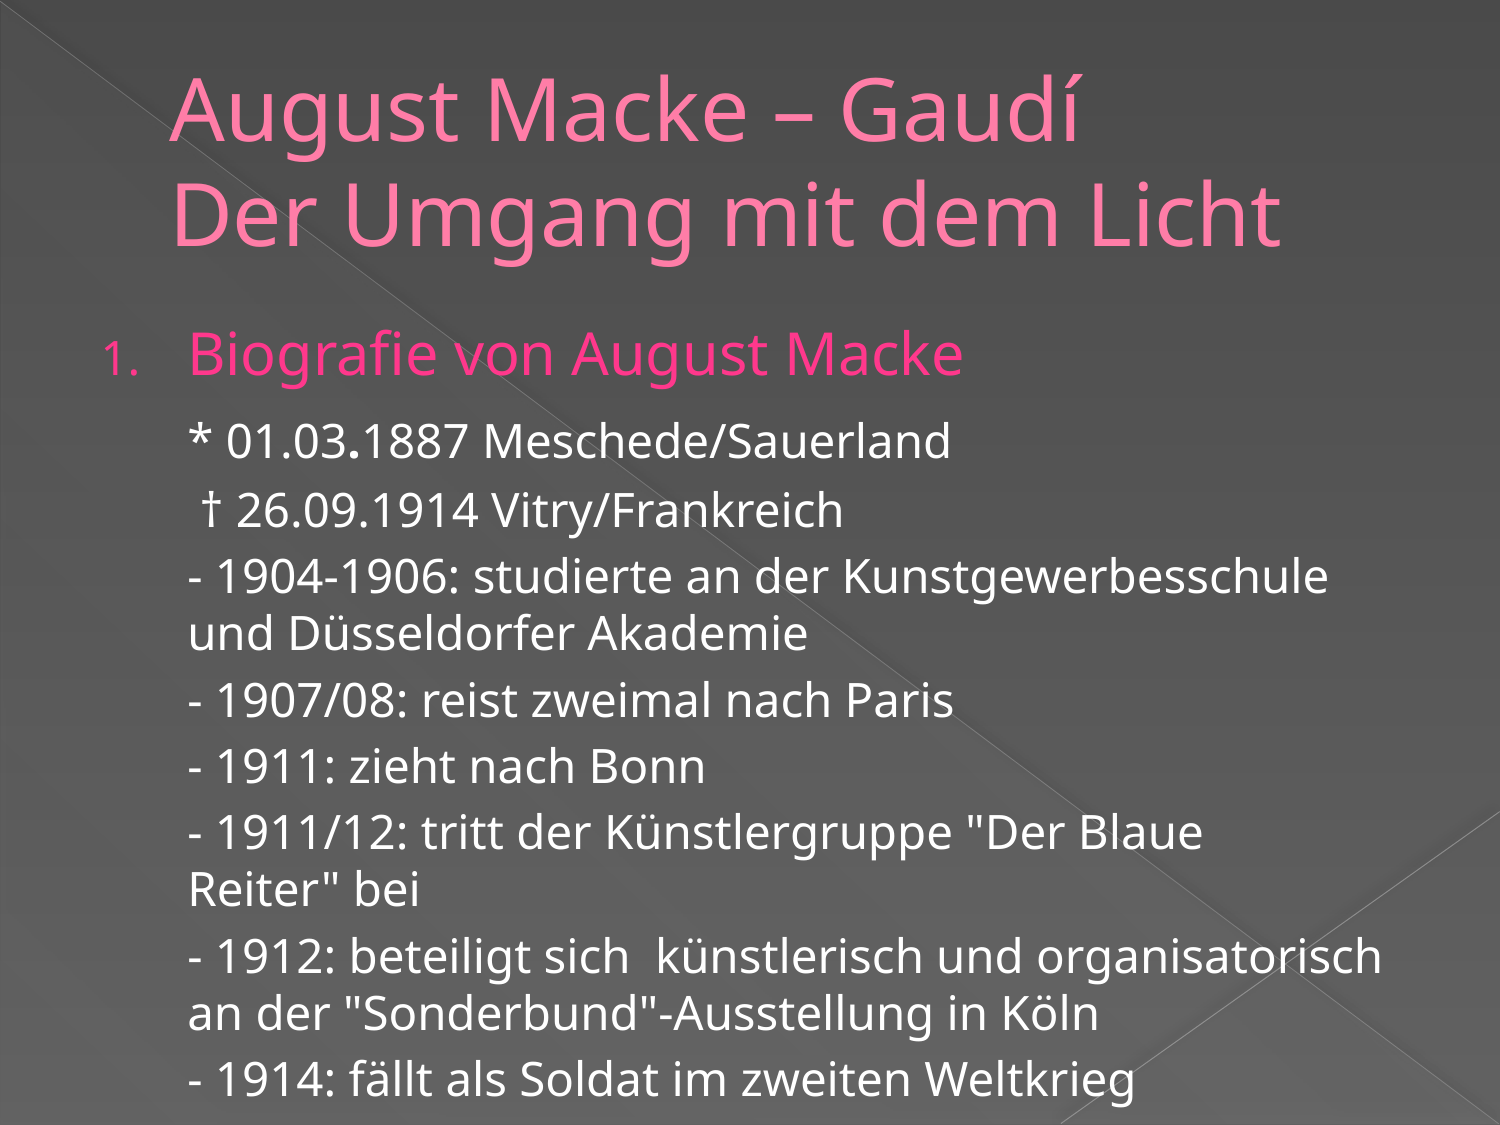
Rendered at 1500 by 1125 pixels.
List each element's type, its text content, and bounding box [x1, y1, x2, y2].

title August Macke – Gaudí Der Umgang mit dem Licht [75, 43, 1425, 274]
list Biografie von August Macke * 01.03.1887 Meschede/Sauerland † 26.09.1914 Vitry/Frankreich - 1904-1906: studierte an der Kunstgewerbesschule und Düsseldorfer Akademie - 1907/08: reist zweimal nach Paris - 1911: zieht nach Bonn - 1911/12: tritt der Künstlergruppe "Der Blaue Reiter" bei - 1912: beteiligt sich  künstlerisch und organisatorisch  an der "Sonderbund"-Ausstellung in Köln - 1914: fällt als Soldat im zweiten Weltkrieg [75, 308, 1425, 1125]
